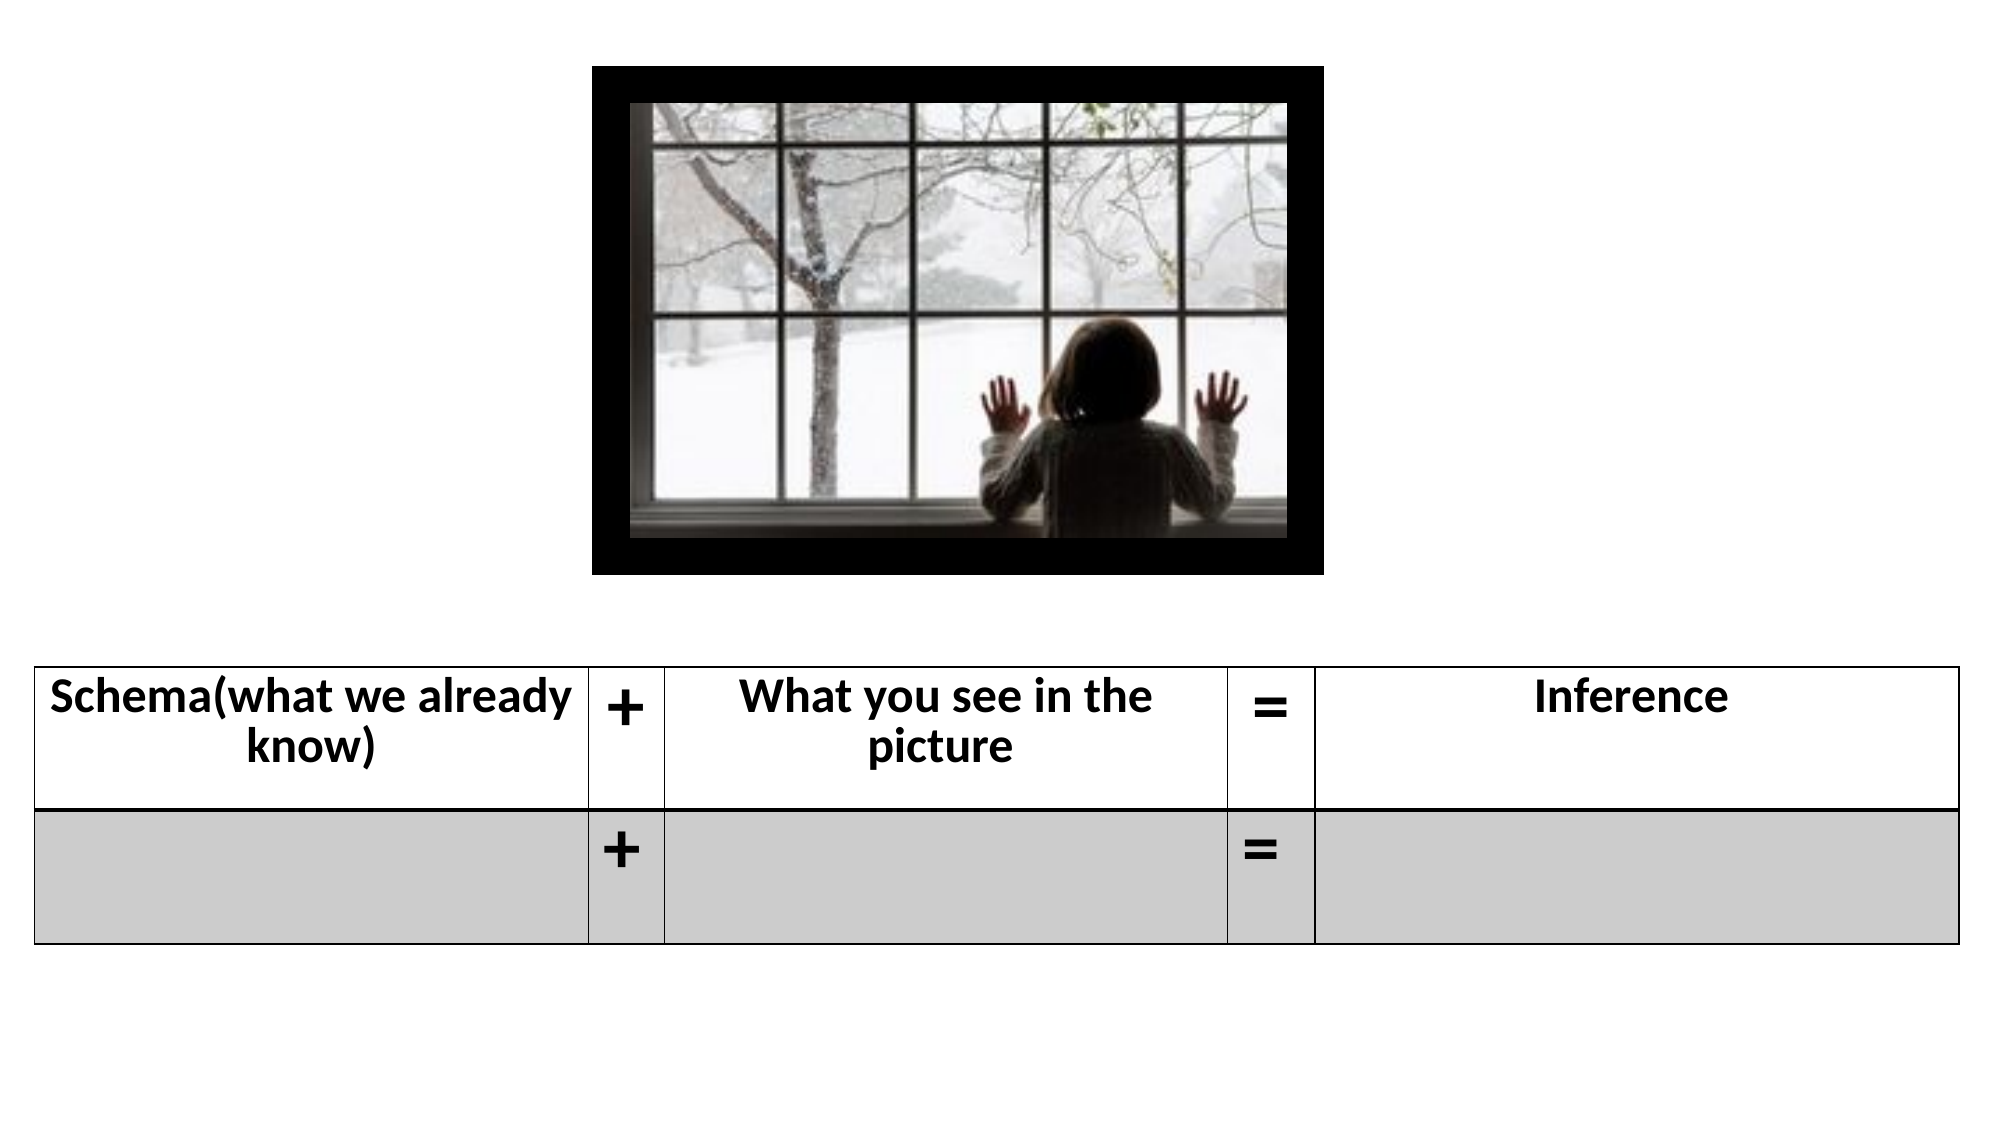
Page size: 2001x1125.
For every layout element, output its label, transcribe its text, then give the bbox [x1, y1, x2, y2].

table_header = [1228, 668, 1314, 808]
table_cell [35, 812, 588, 943]
table_header + [589, 668, 664, 808]
table_header Schema(what we already know) [35, 668, 588, 808]
table_cell [1316, 812, 1958, 943]
table_cell [665, 812, 1227, 943]
table_cell = [1228, 812, 1314, 943]
table_cell + [589, 812, 664, 943]
table_header Inference [1316, 668, 1958, 808]
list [629, 103, 1287, 538]
table_header What you see in the picture [665, 668, 1227, 808]
